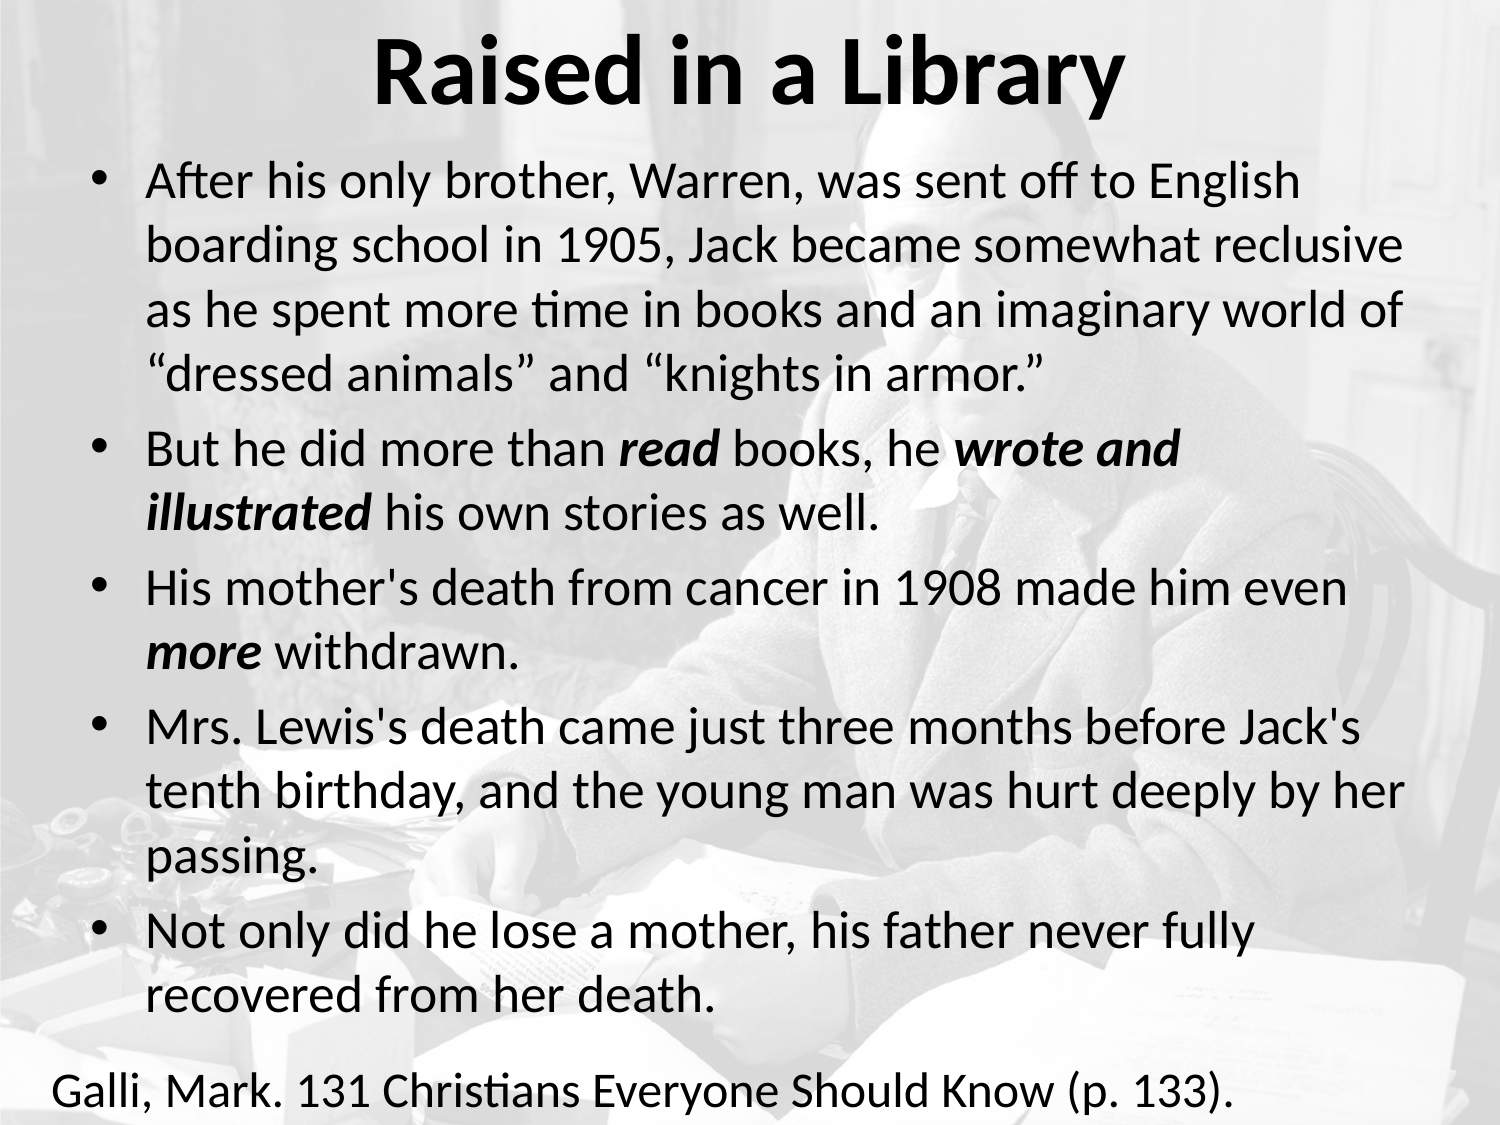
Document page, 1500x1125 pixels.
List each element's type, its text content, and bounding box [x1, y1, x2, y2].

title Raised in a Library [0, 4, 1500, 125]
list After his only brother, Warren, was sent off to English boarding school in 1905, Jack became somewhat reclusive as he spent more time in books and an imaginary world of “dressed animals” and “knights in armor.” But he did more than read books, he wrote and illustrated his own stories as well. His mother's death from cancer in 1908 made him even more withdrawn. Mrs. Lewis's death came just three months before Jack's tenth birthday, and the young man was hurt deeply by her passing. Not only did he lose a mother, his father never fully recovered from her death. [75, 137, 1425, 1049]
text_box Galli, Mark. 131 Christians Everyone Should Know (p. 133). [36, 1049, 1464, 1125]
